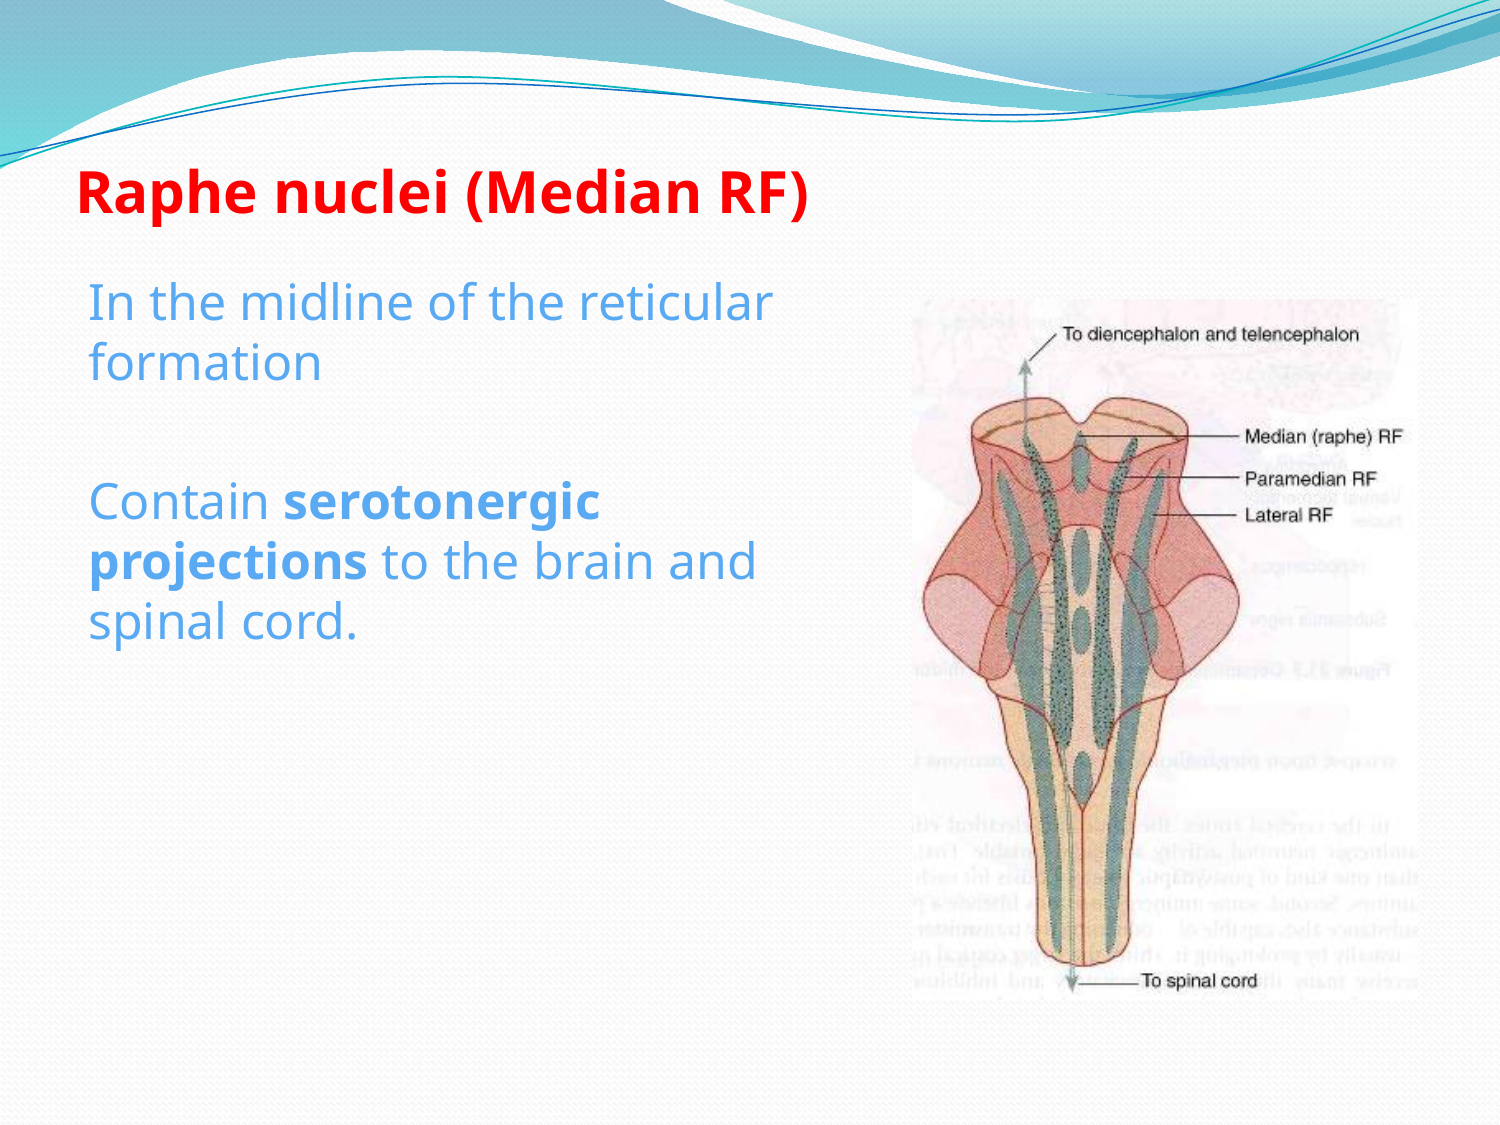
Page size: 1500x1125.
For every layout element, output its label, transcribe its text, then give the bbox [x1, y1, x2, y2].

list In the midline of the reticular formation Contain serotonergic projections to the brain and spinal cord. [0, 262, 800, 983]
title Raphe nuclei (Median RF) [75, 115, 1425, 225]
picture [912, 299, 1418, 1001]
